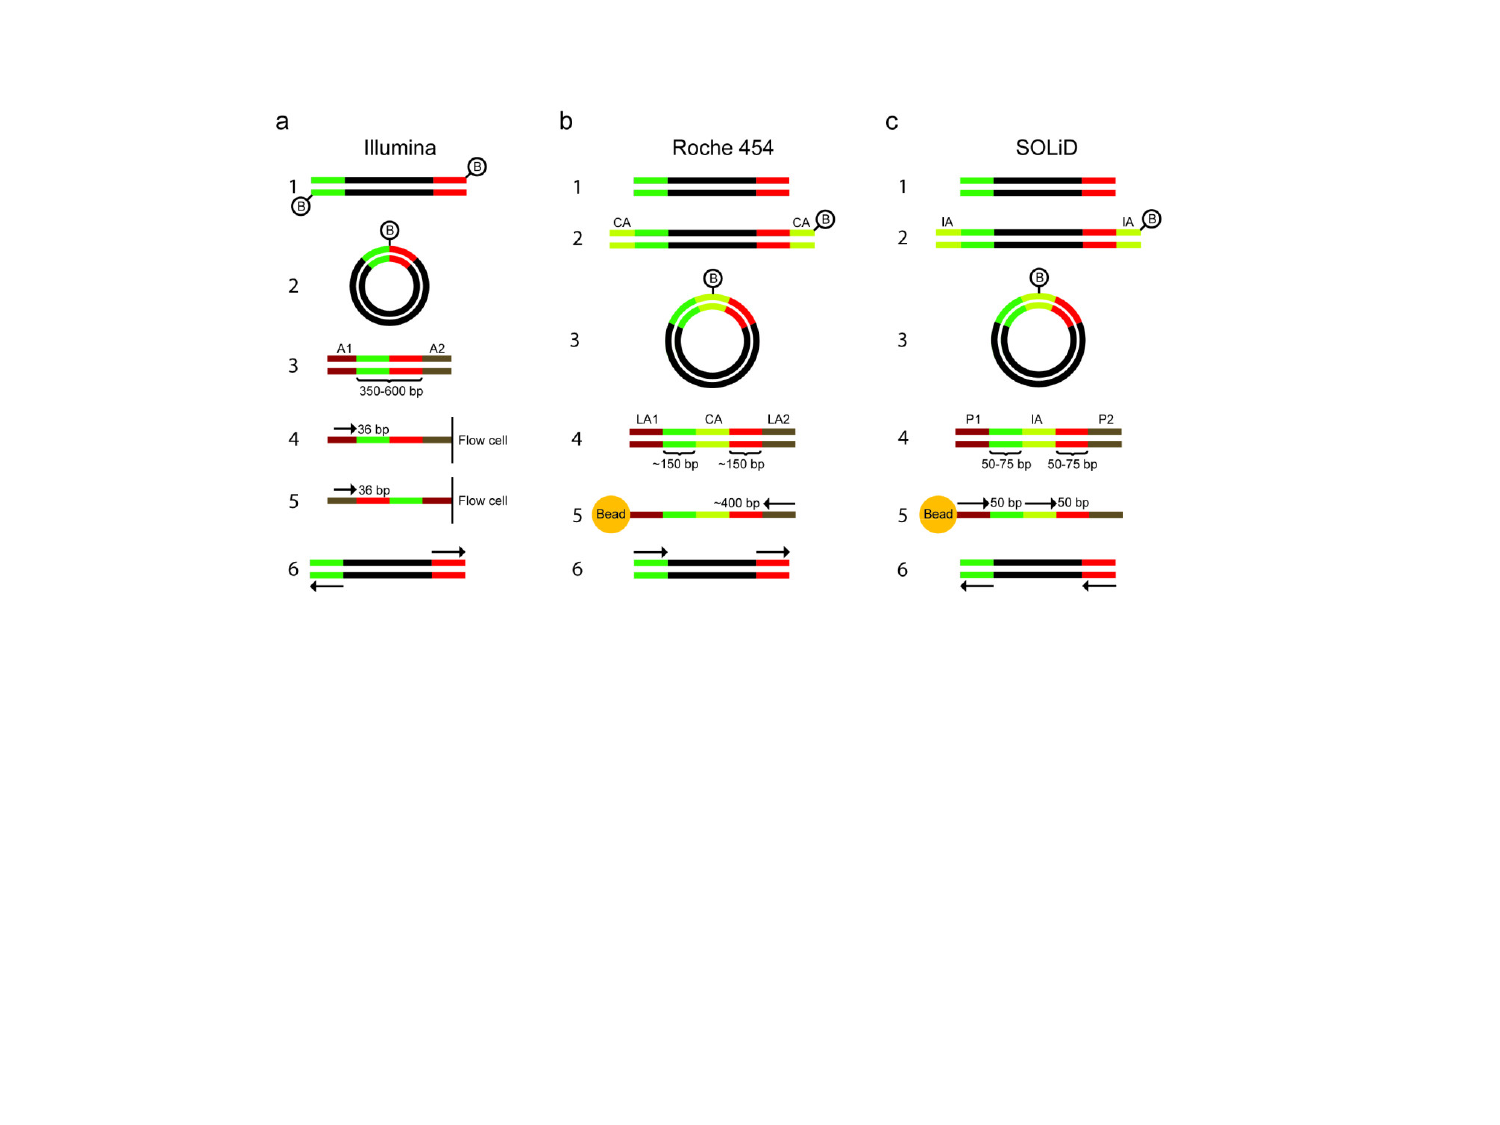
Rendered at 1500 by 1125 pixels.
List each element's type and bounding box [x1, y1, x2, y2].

picture [274, 107, 1170, 592]
